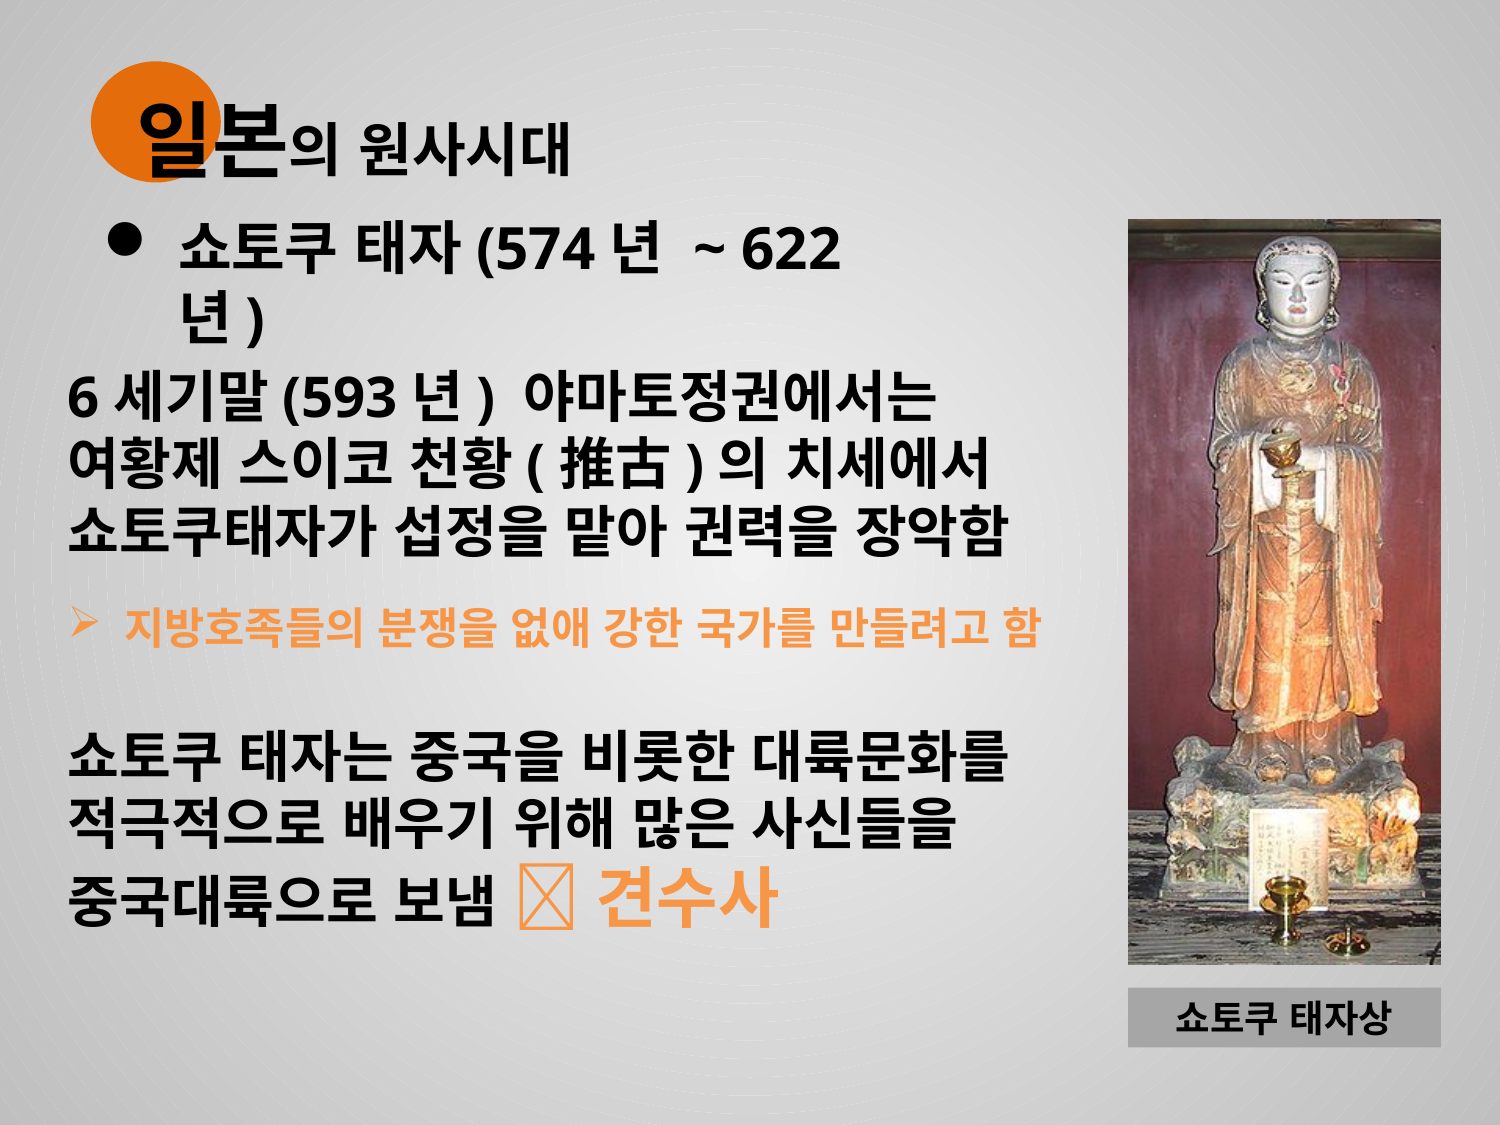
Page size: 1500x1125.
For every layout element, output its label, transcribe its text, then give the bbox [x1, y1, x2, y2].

text_box 쇼토쿠 태자(574년 ~ 622년) [86, 208, 941, 312]
text_box 지방호족들의 분쟁을 없애 강한 국가를 만들려고 함 [51, 531, 1122, 671]
text_box 쇼토쿠 태자상 [1128, 987, 1441, 1048]
text_box 쇼토쿠 태자는 중국을 비롯한 대륙문화를 적극적으로 배우기 위해 많은 사신들을 중국대륙으로 보냄  견수사 [51, 702, 1122, 954]
picture [1127, 219, 1441, 965]
text_box [130, 59, 182, 64]
text_box 6세기말(593년) 야마토정권에서는 여황제 스이코 천황(推古)의 치세에서 쇼토쿠태자가 섭정을 맡아 권력을 장악함 [51, 312, 1122, 531]
text_box 일본의 원사시대 [86, 64, 622, 208]
